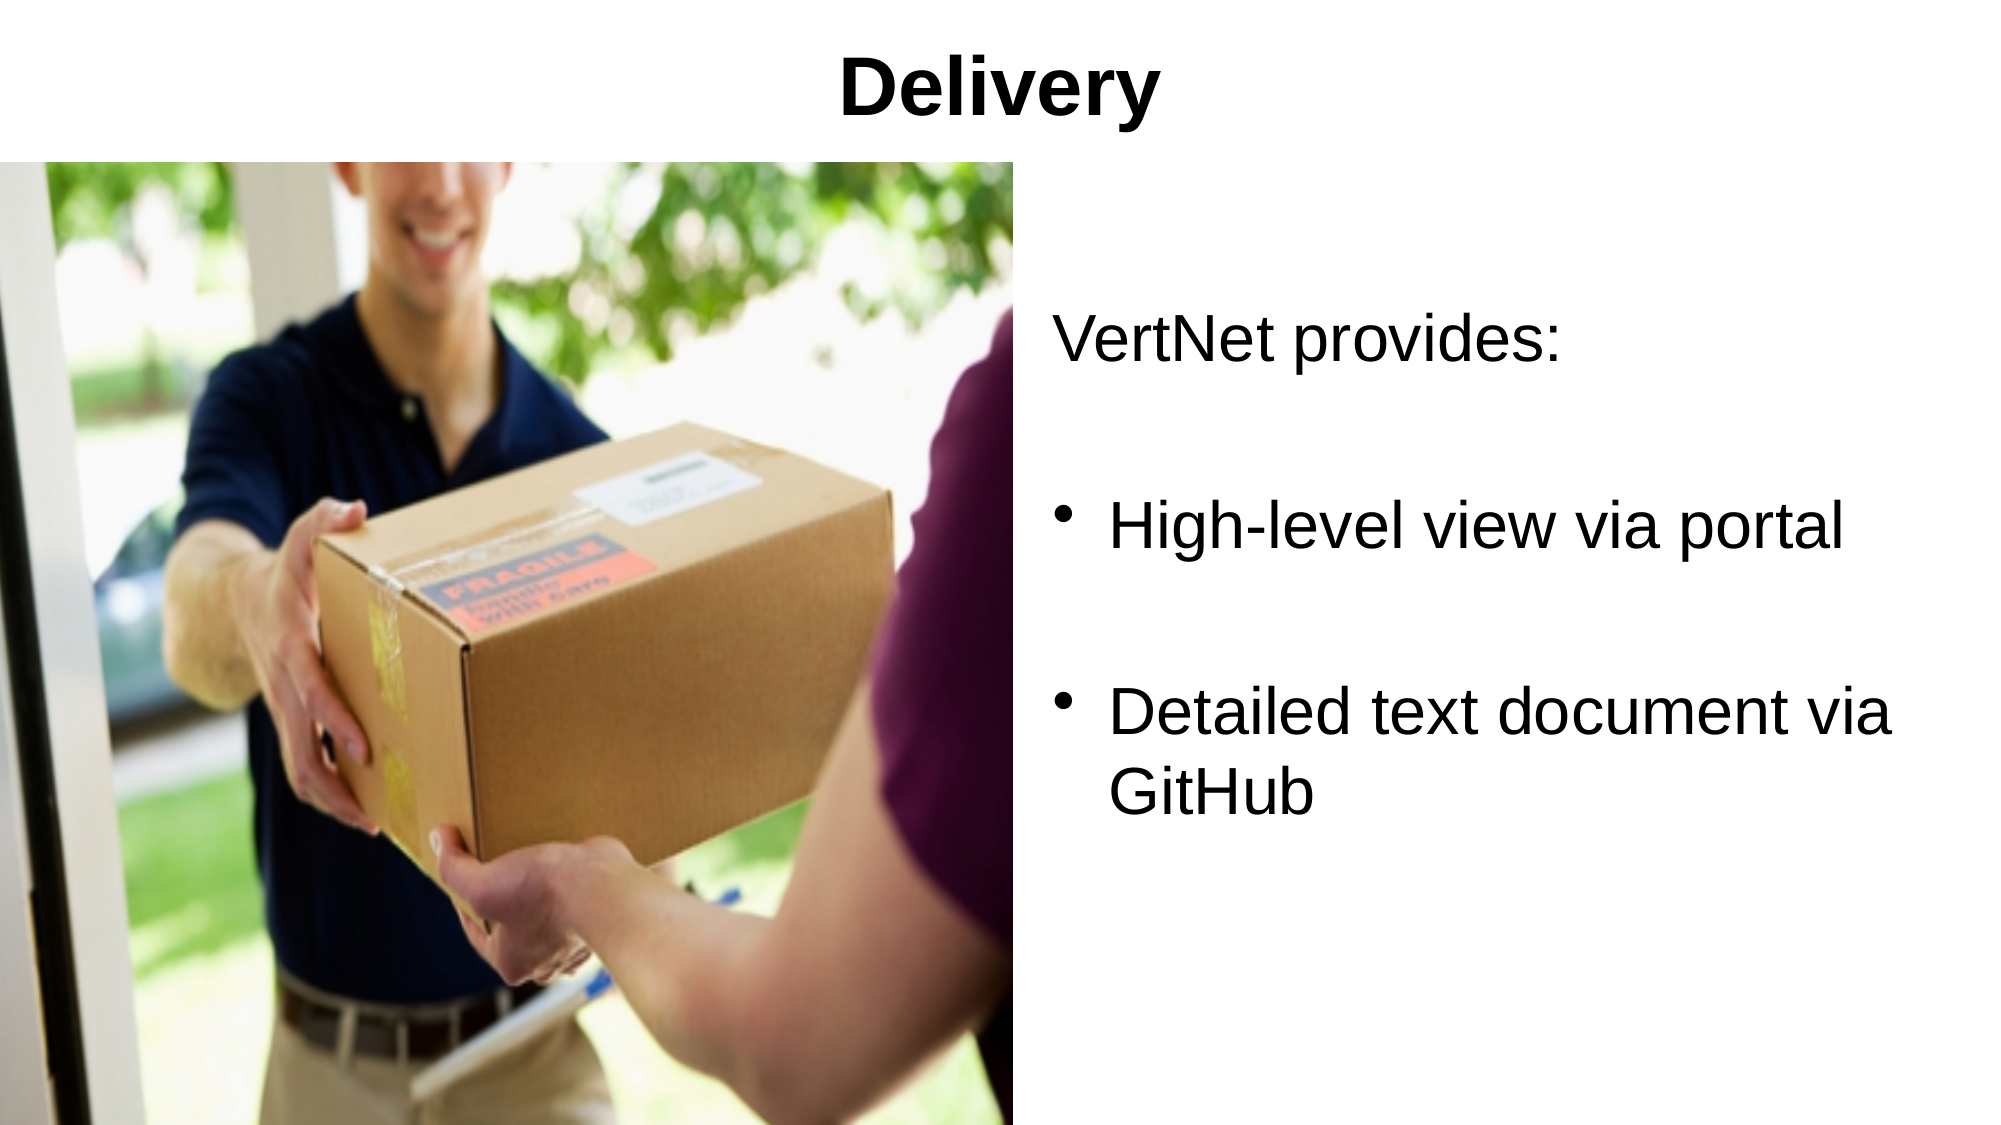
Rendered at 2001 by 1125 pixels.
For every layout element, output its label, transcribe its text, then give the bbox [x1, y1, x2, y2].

list VertNet provides: High-level view via portal Detailed text document via GitHub [1037, 287, 2000, 938]
text_box Delivery [0, 24, 2000, 140]
picture [0, 162, 1013, 1125]
